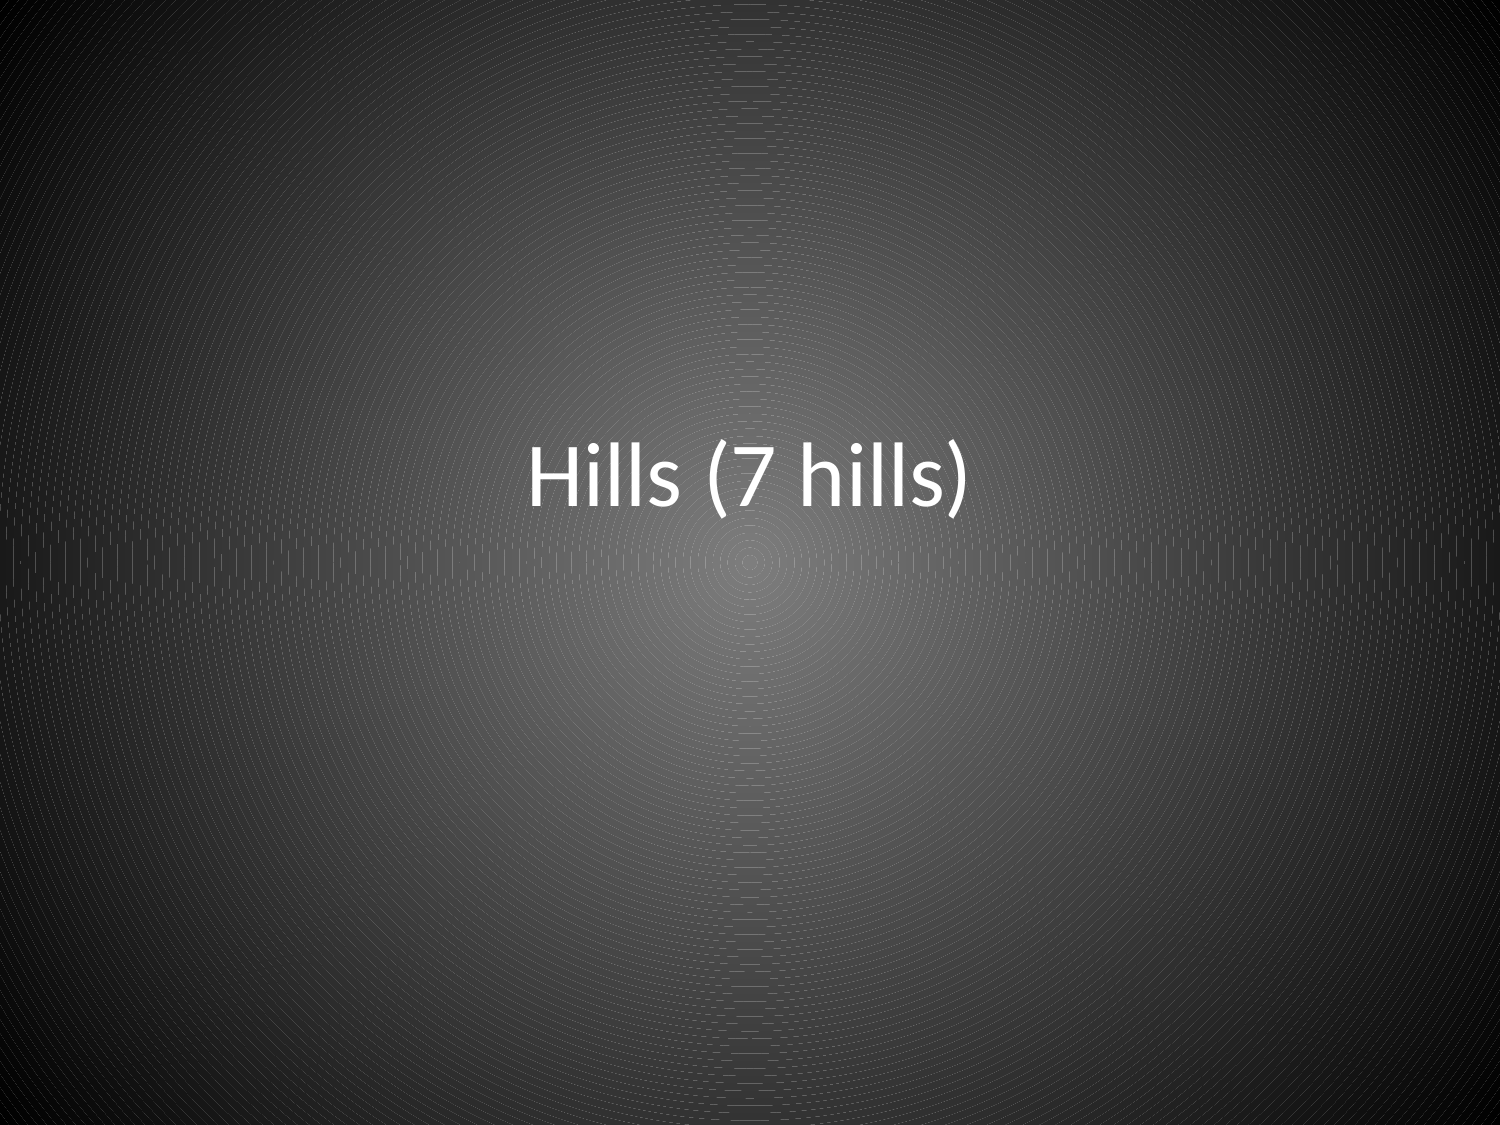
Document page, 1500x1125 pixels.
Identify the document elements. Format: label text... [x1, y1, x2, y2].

title Hills (7 hills) [112, 349, 1388, 591]
